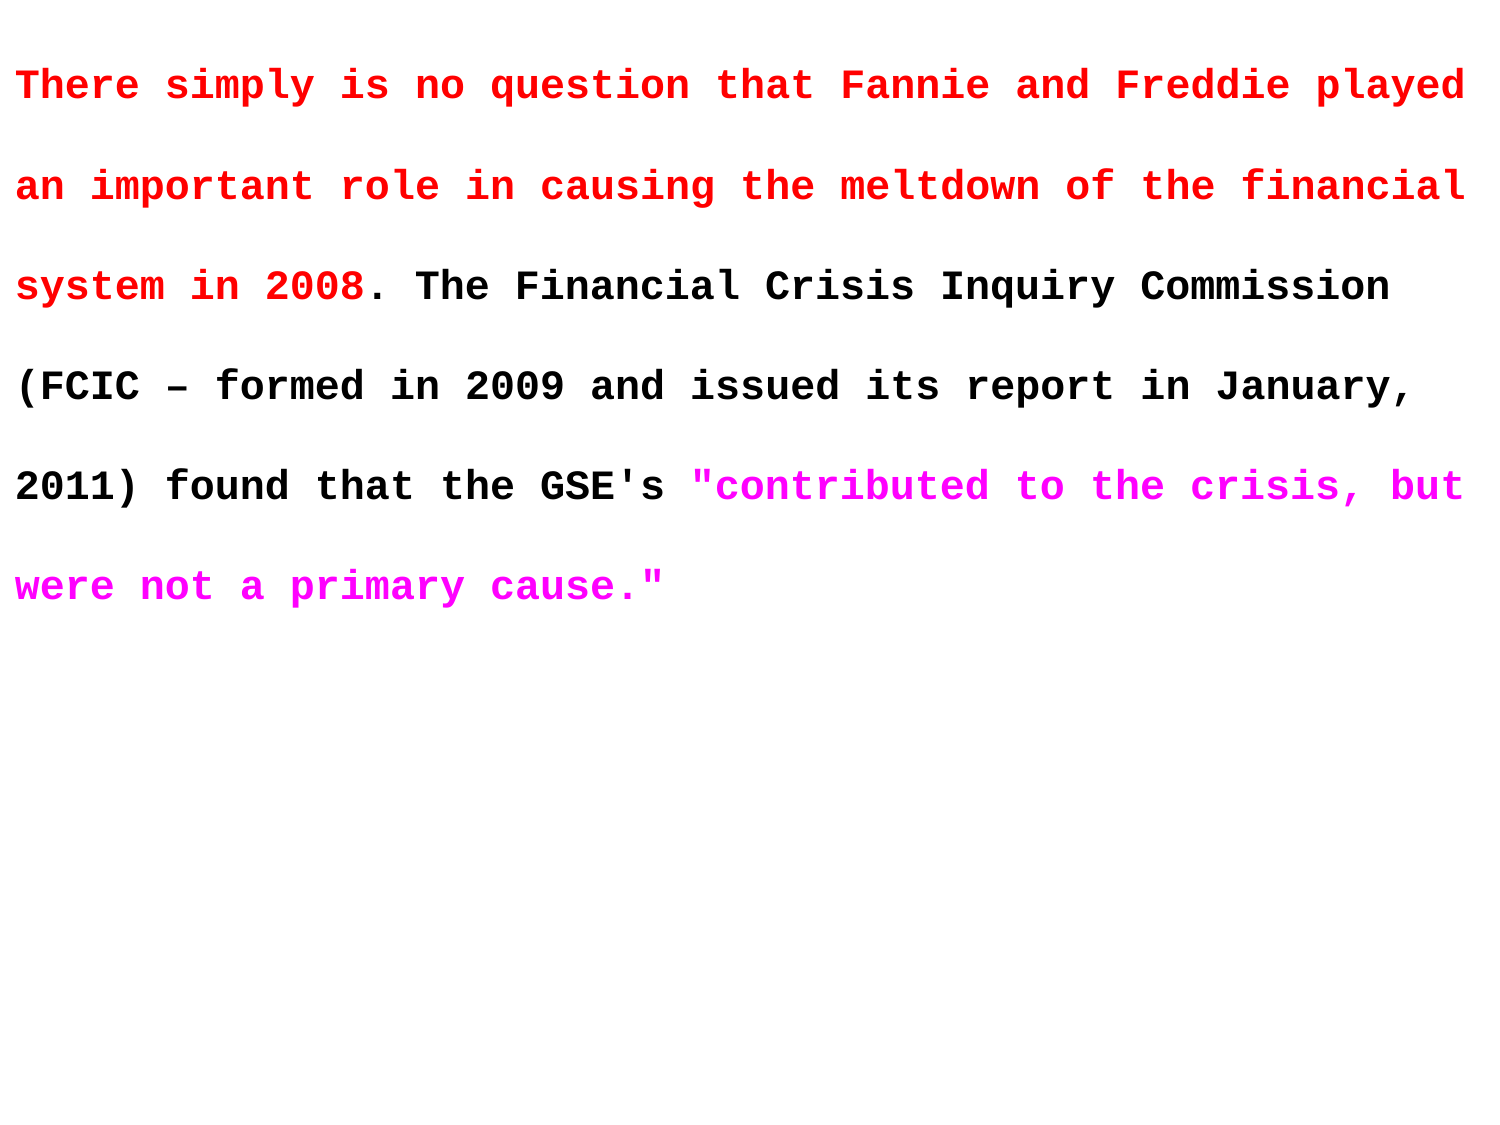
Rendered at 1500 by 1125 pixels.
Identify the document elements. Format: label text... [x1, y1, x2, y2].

text_box There simply is no question that Fannie and Freddie played an important role in causing the meltdown of the financial system in 2008. The Financial Crisis Inquiry Commission (FCIC – formed in 2009 and issued its report in January, 2011) found that the GSE's "contributed to the crisis, but were not a primary cause." [0, 0, 1500, 615]
